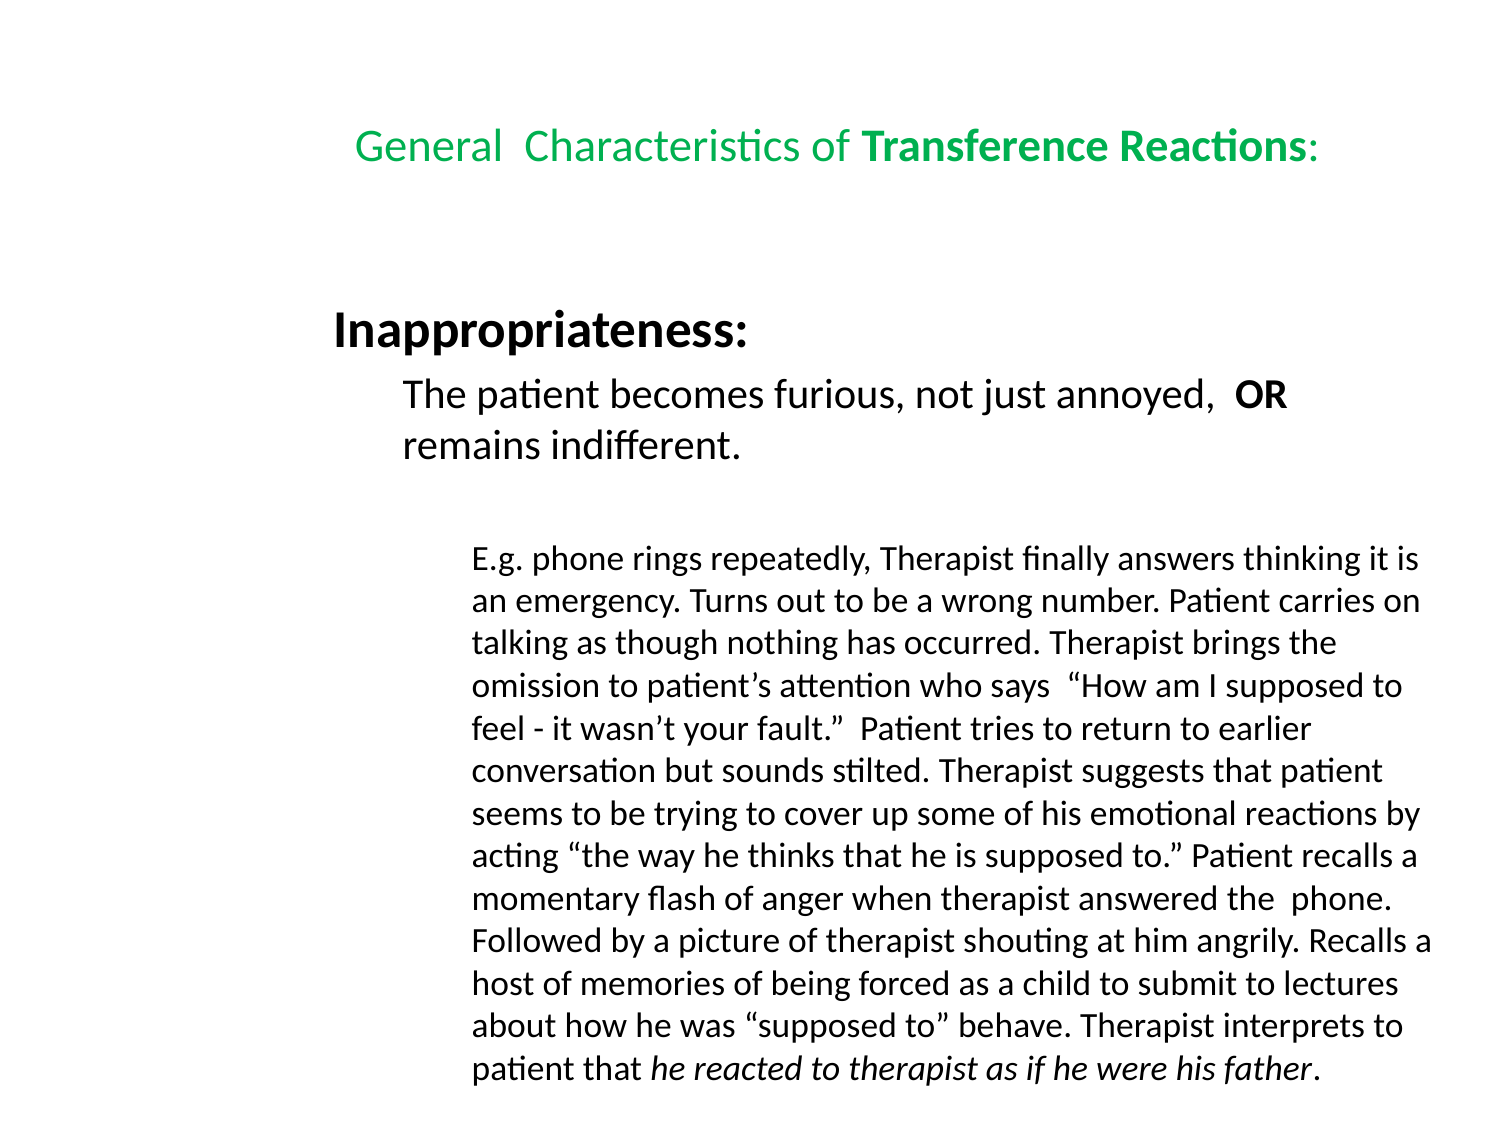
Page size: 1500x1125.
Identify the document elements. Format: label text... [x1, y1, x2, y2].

title General Characteristics of Transference Reactions: [200, 50, 1475, 292]
subtitle Inappropriateness: The patient becomes furious, not just annoyed, OR remains indifferent. E.g. phone rings repeatedly, Therapist finally answers thinking it is an emergency. Turns out to be a wrong number. Patient carries on talking as though nothing has occurred. Therapist brings the omission to patient’s attention who says “How am I supposed to feel - it wasn’t your fault.” Patient tries to return to earlier conversation but sounds stilted. Therapist suggests that patient seems to be trying to cover up some of his emotional reactions by acting “the way he thinks that he is supposed to.” Patient recalls a momentary flash of anger when therapist answered the phone. Followed by a picture of therapist shouting at him angrily. Recalls a host of memories of being forced as a child to submit to lectures about how he was “supposed to” behave. Therapist interprets to patient that he reacted to therapist as if he were his father. [249, 212, 1450, 1125]
